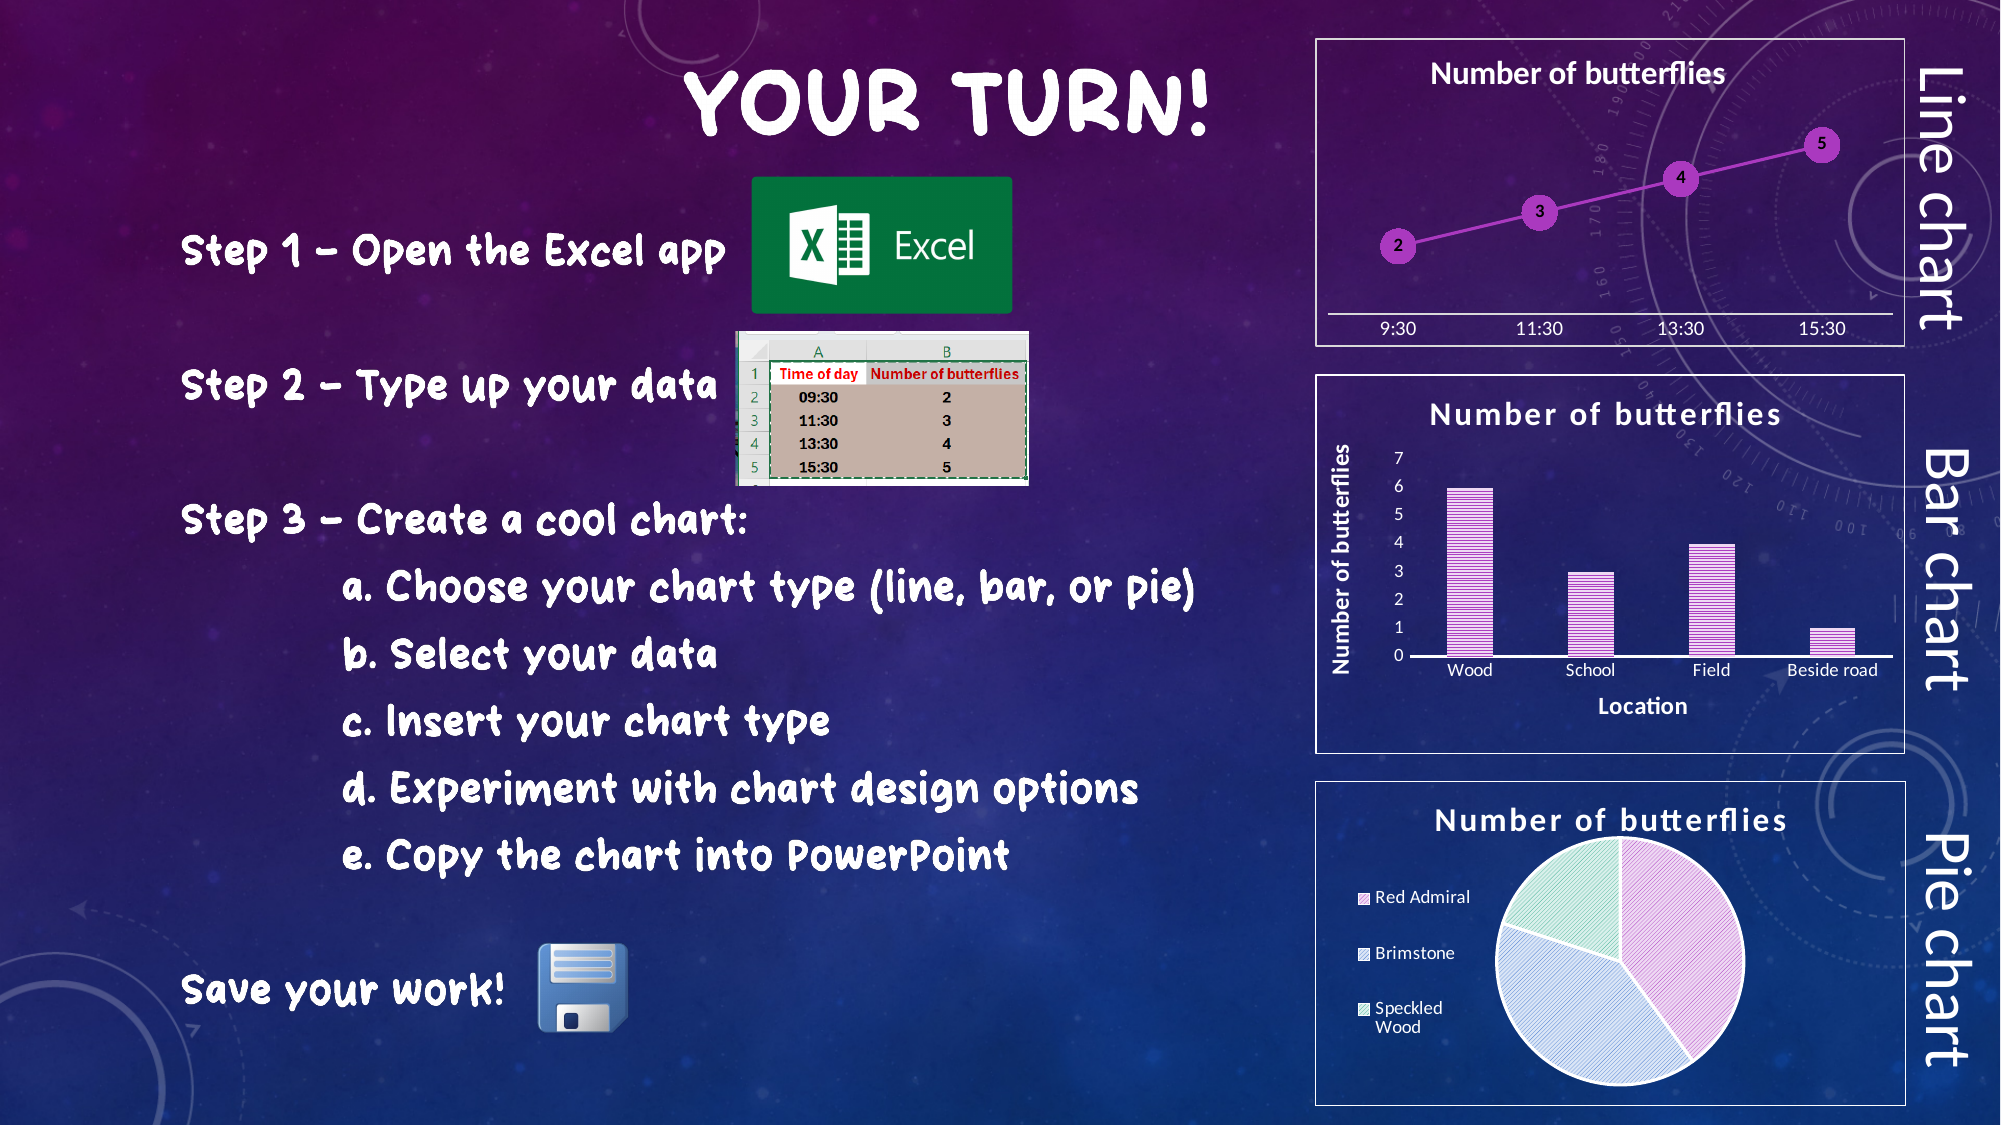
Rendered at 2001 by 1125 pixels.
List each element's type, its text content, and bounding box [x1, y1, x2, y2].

text_box Pie chart [1912, 815, 2000, 1087]
text_box Line chart [1883, 49, 1995, 430]
chart [1314, 37, 1906, 348]
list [115, 0, 1779, 226]
chart [1314, 374, 1906, 755]
picture [0, 0, 2001, 1125]
chart [1314, 781, 1906, 1106]
text_box Bar chart [1912, 436, 2000, 717]
